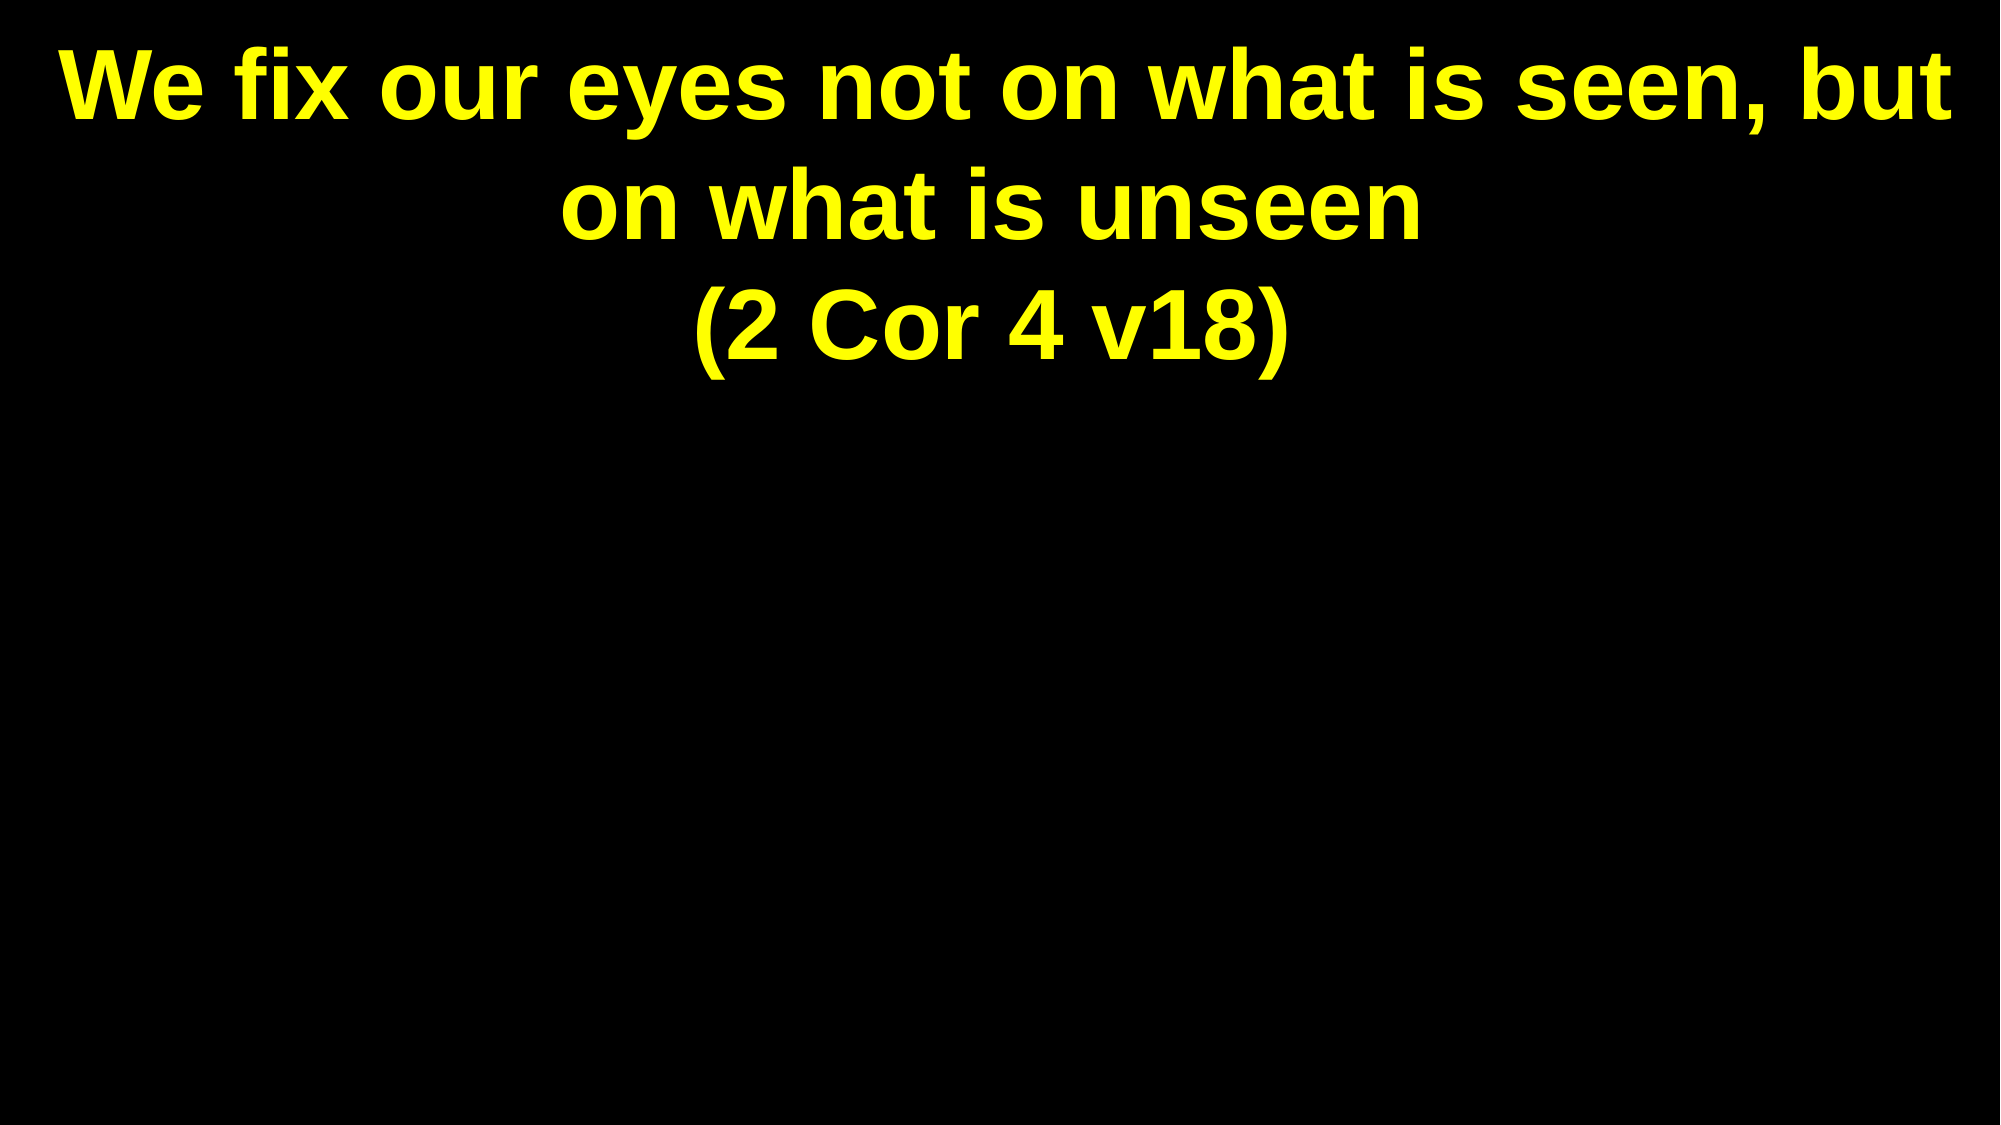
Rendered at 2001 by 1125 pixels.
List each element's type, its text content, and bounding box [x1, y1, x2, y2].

text_box We fix our eyes not on what is seen, but on what is unseen (2 Cor 4 v18) [37, 12, 1975, 388]
